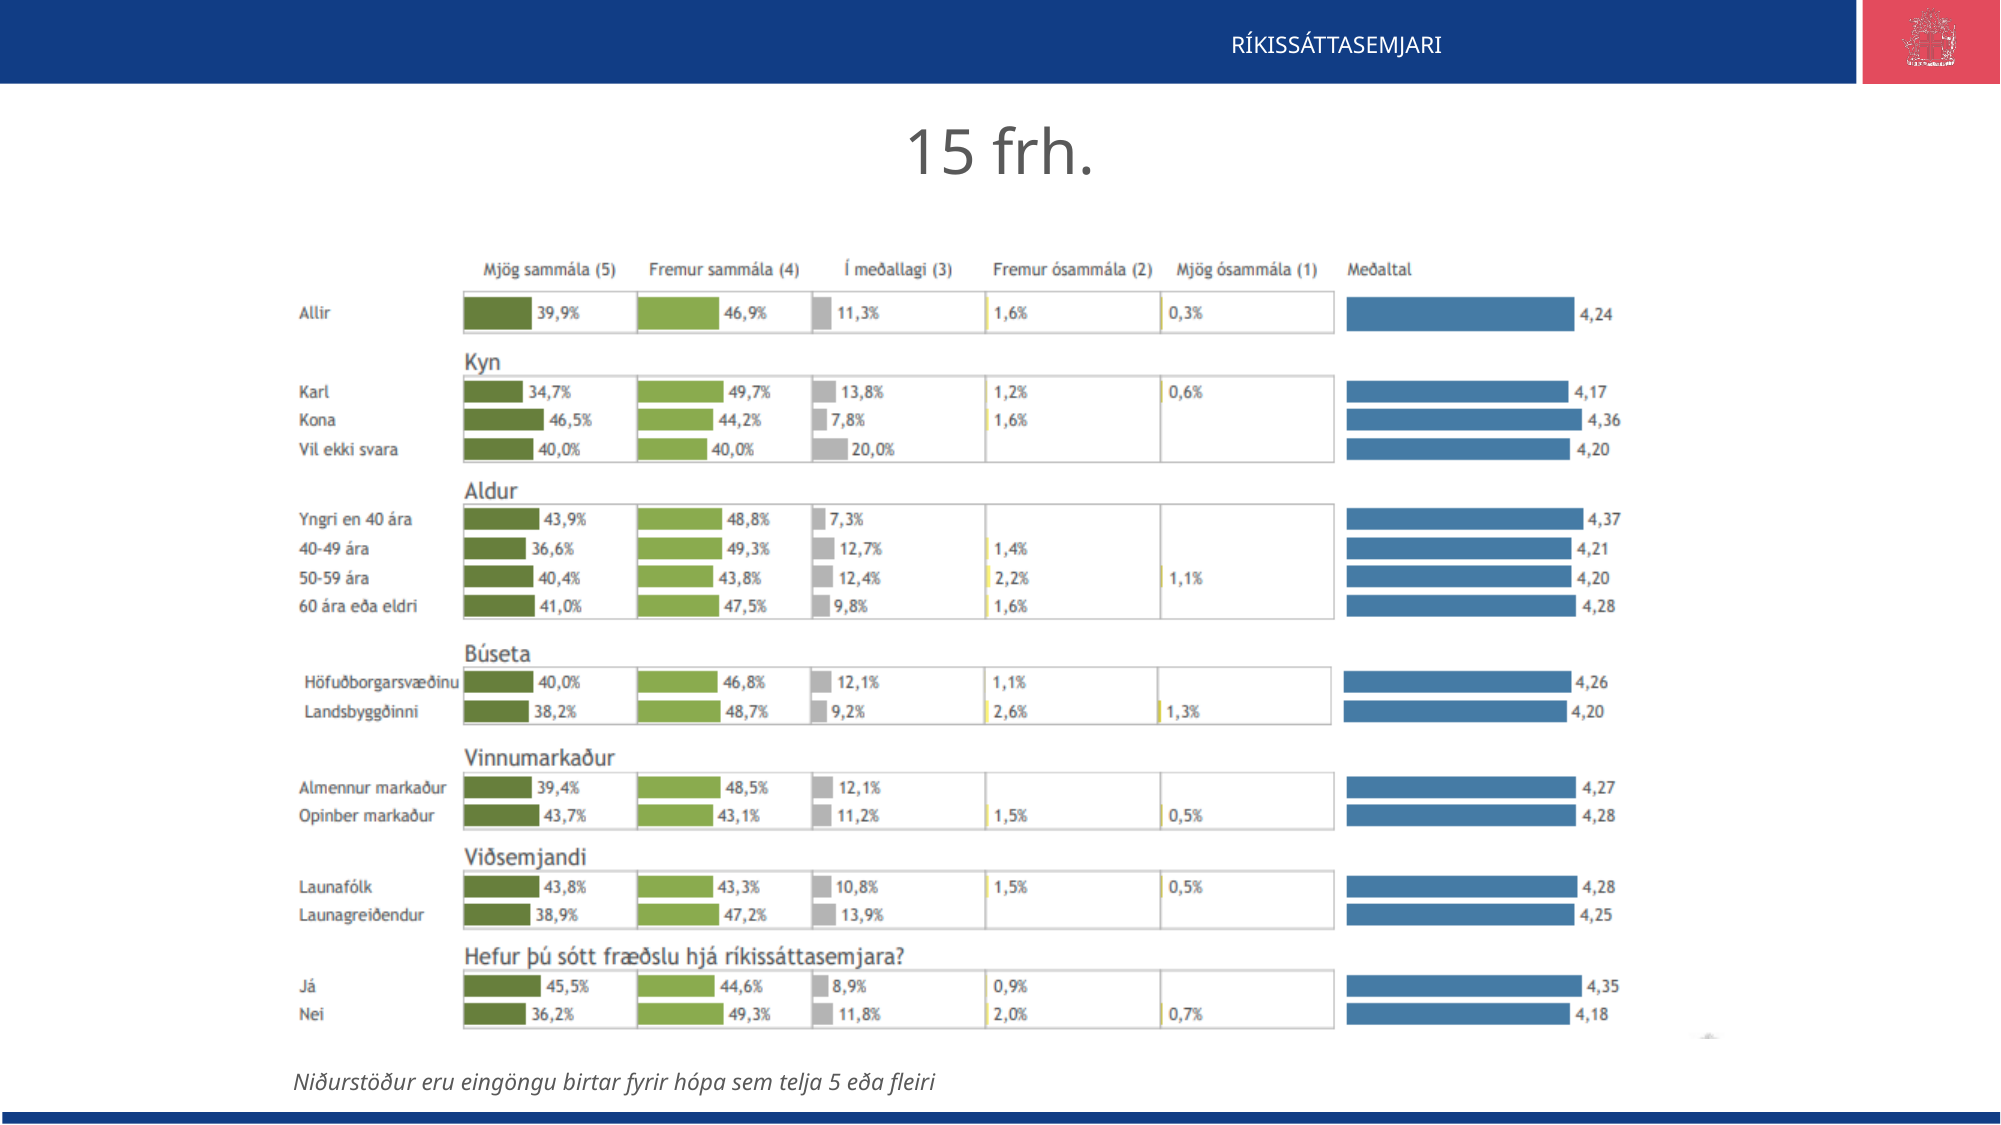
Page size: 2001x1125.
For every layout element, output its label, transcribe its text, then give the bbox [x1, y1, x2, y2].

list Niðurstöður eru eingöngu birtar fyrir hópa sem telja 5 eða fleiri [278, 1063, 1851, 1104]
title 15 frh. [137, 93, 1863, 216]
picture [261, 242, 1739, 1039]
picture [1886, 0, 1974, 83]
